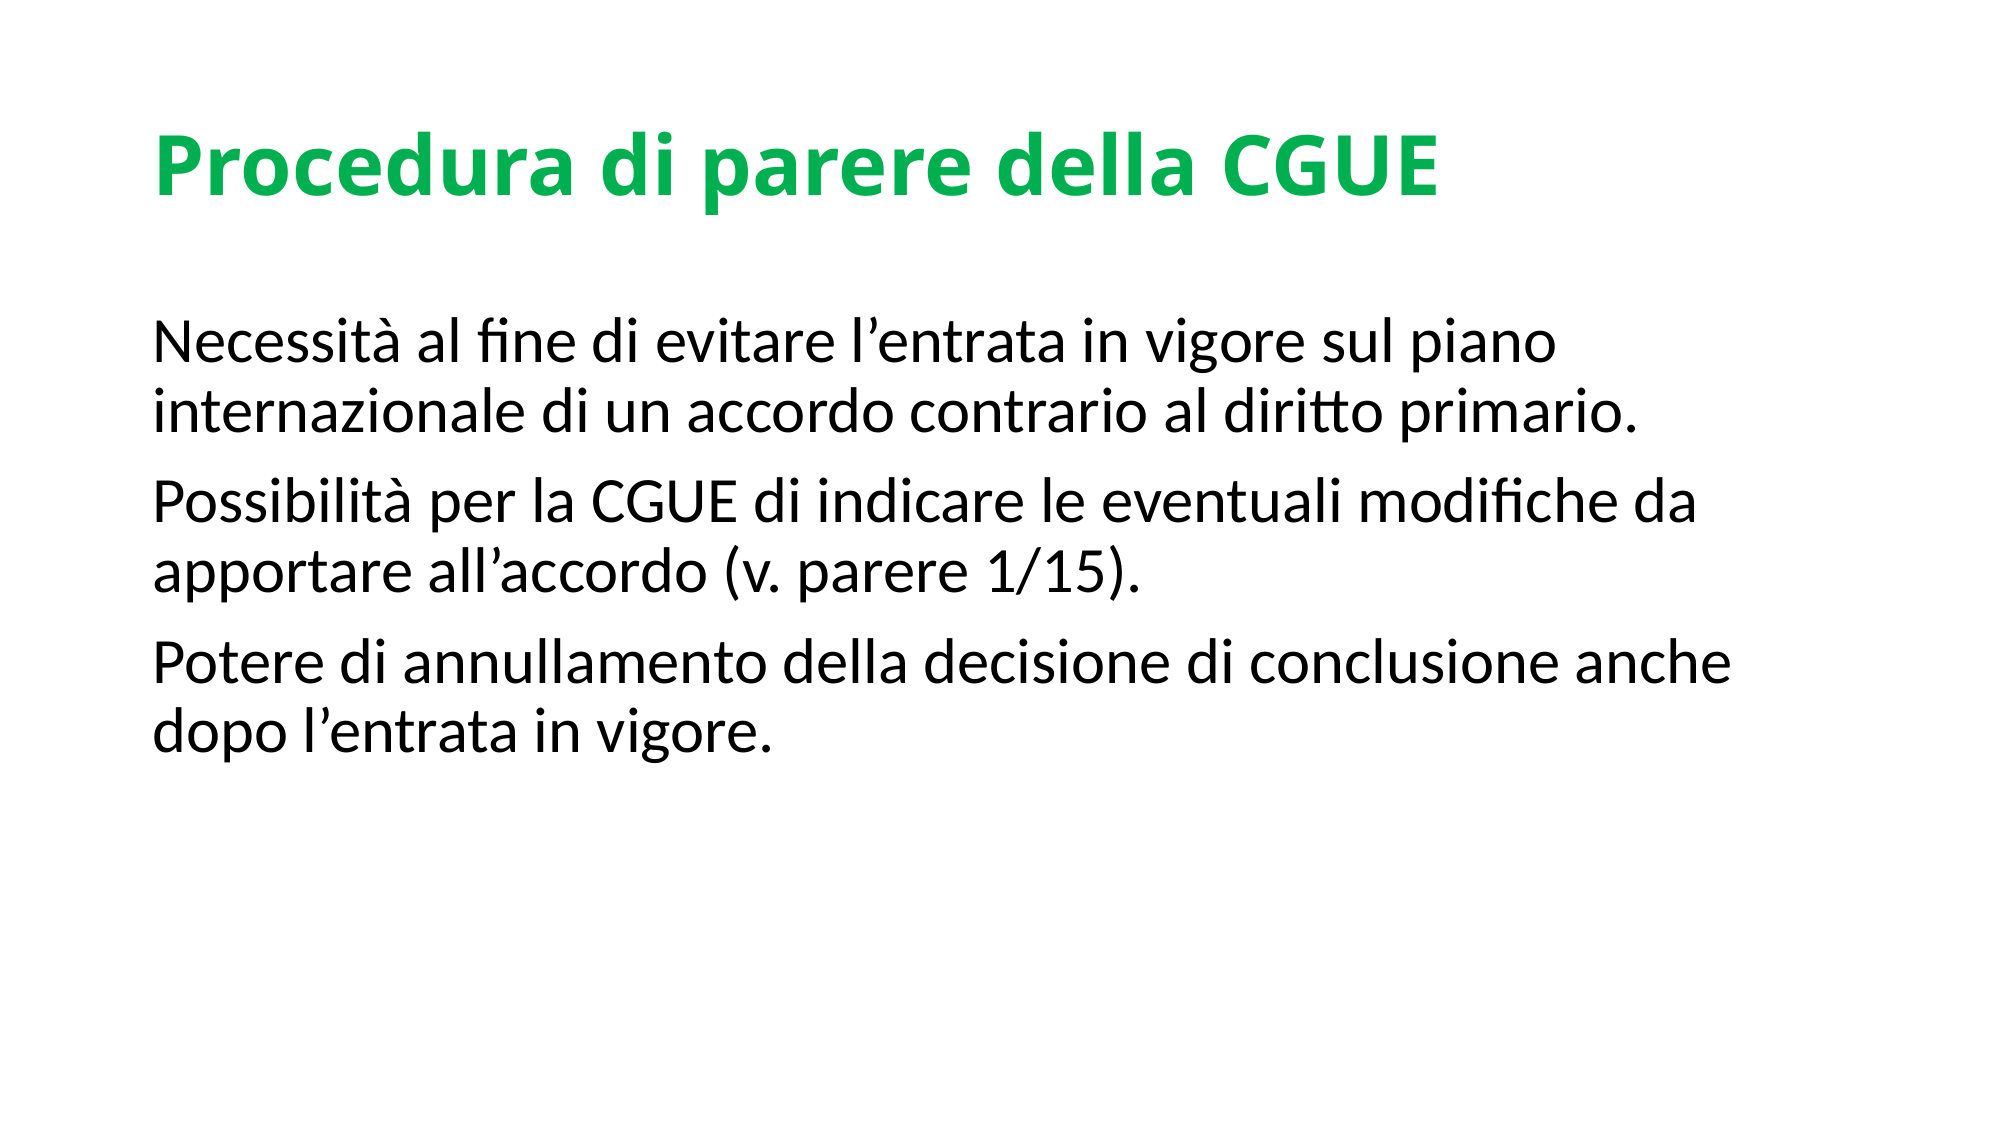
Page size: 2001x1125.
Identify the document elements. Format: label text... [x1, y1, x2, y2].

title Procedura di parere della CGUE [137, 59, 1863, 278]
list Necessità al fine di evitare l’entrata in vigore sul piano internazionale di un accordo contrario al diritto primario. Possibilità per la CGUE di indicare le eventuali modifiche da apportare all’accordo (v. parere 1/15). Potere di annullamento della decisione di conclusione anche dopo l’entrata in vigore. [137, 299, 1863, 1014]
